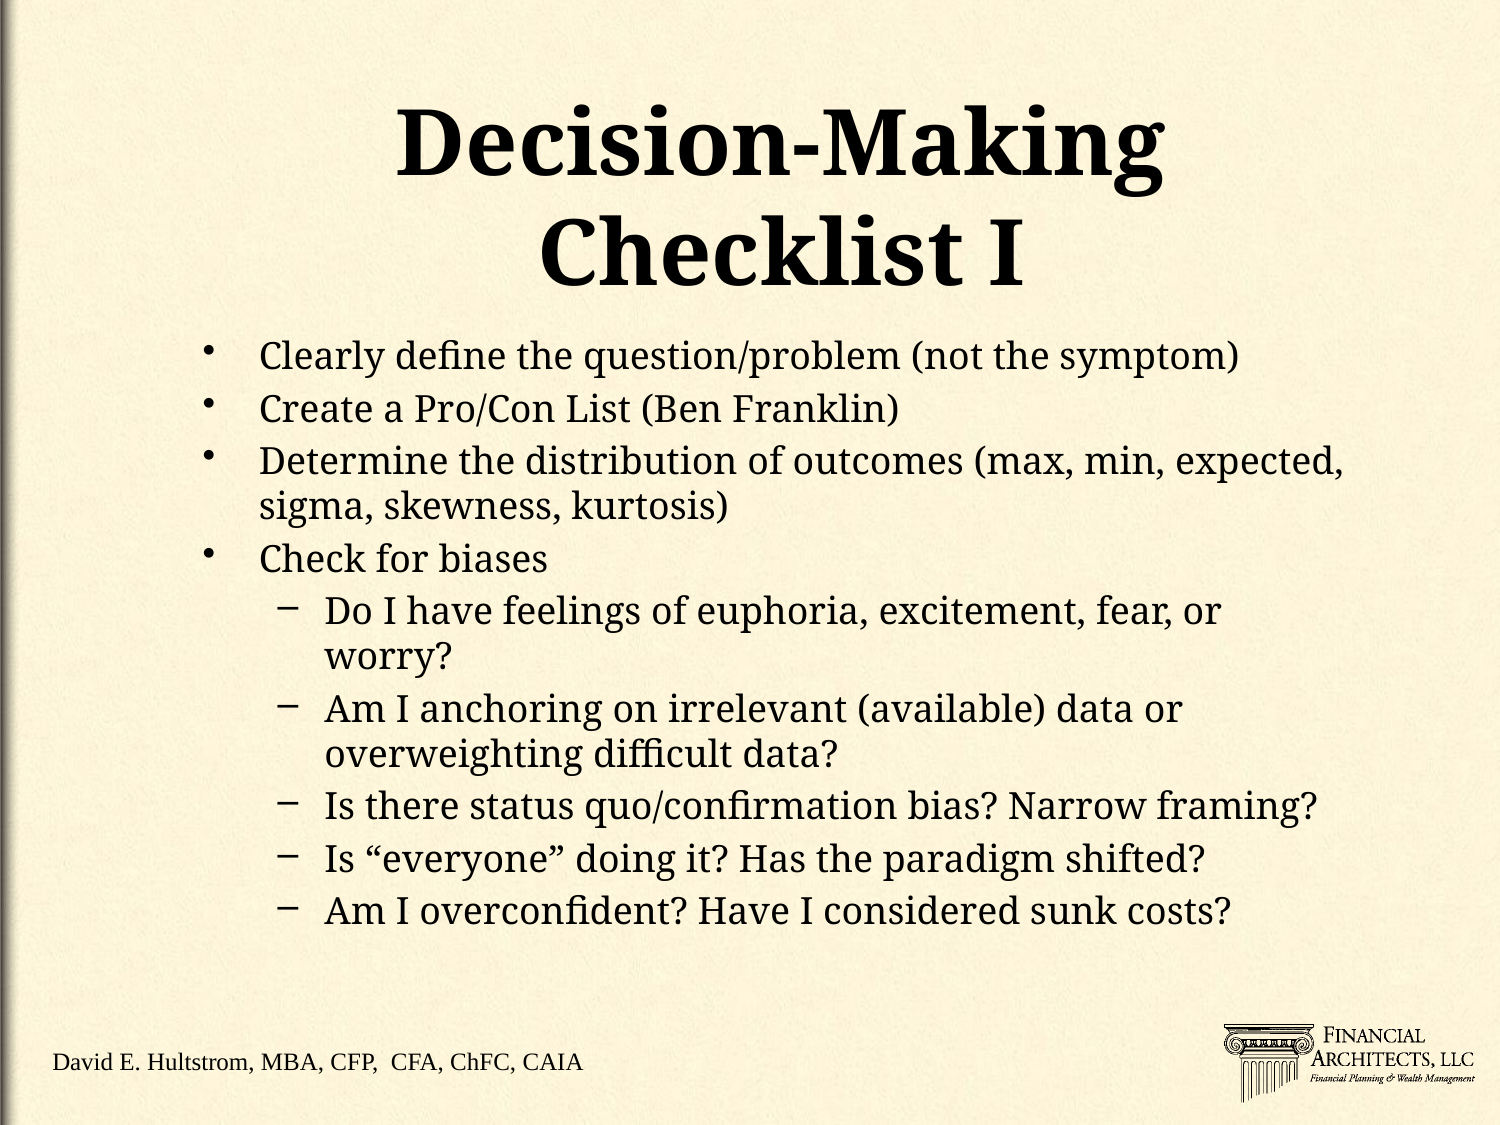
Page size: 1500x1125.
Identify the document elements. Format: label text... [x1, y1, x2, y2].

picture [0, 0, 1500, 1125]
text_box David E. Hultstrom, MBA, CFP, CFA, ChFC, CAIA [37, 1038, 613, 1083]
title Decision-Making Checklist I [187, 99, 1375, 288]
list Clearly define the question/problem (not the symptom) Create a Pro/Con List (Ben Franklin) Determine the distribution of outcomes (max, min, expected, sigma, skewness, kurtosis) Check for biases Do I have feelings of euphoria, excitement, fear, or worry? Am I anchoring on irrelevant (available) data or overweighting difficult data? Is there status quo/confirmation bias? Narrow framing? Is “everyone” doing it? Has the paradigm shifted? Am I overconfident? Have I considered sunk costs? [187, 324, 1375, 1000]
